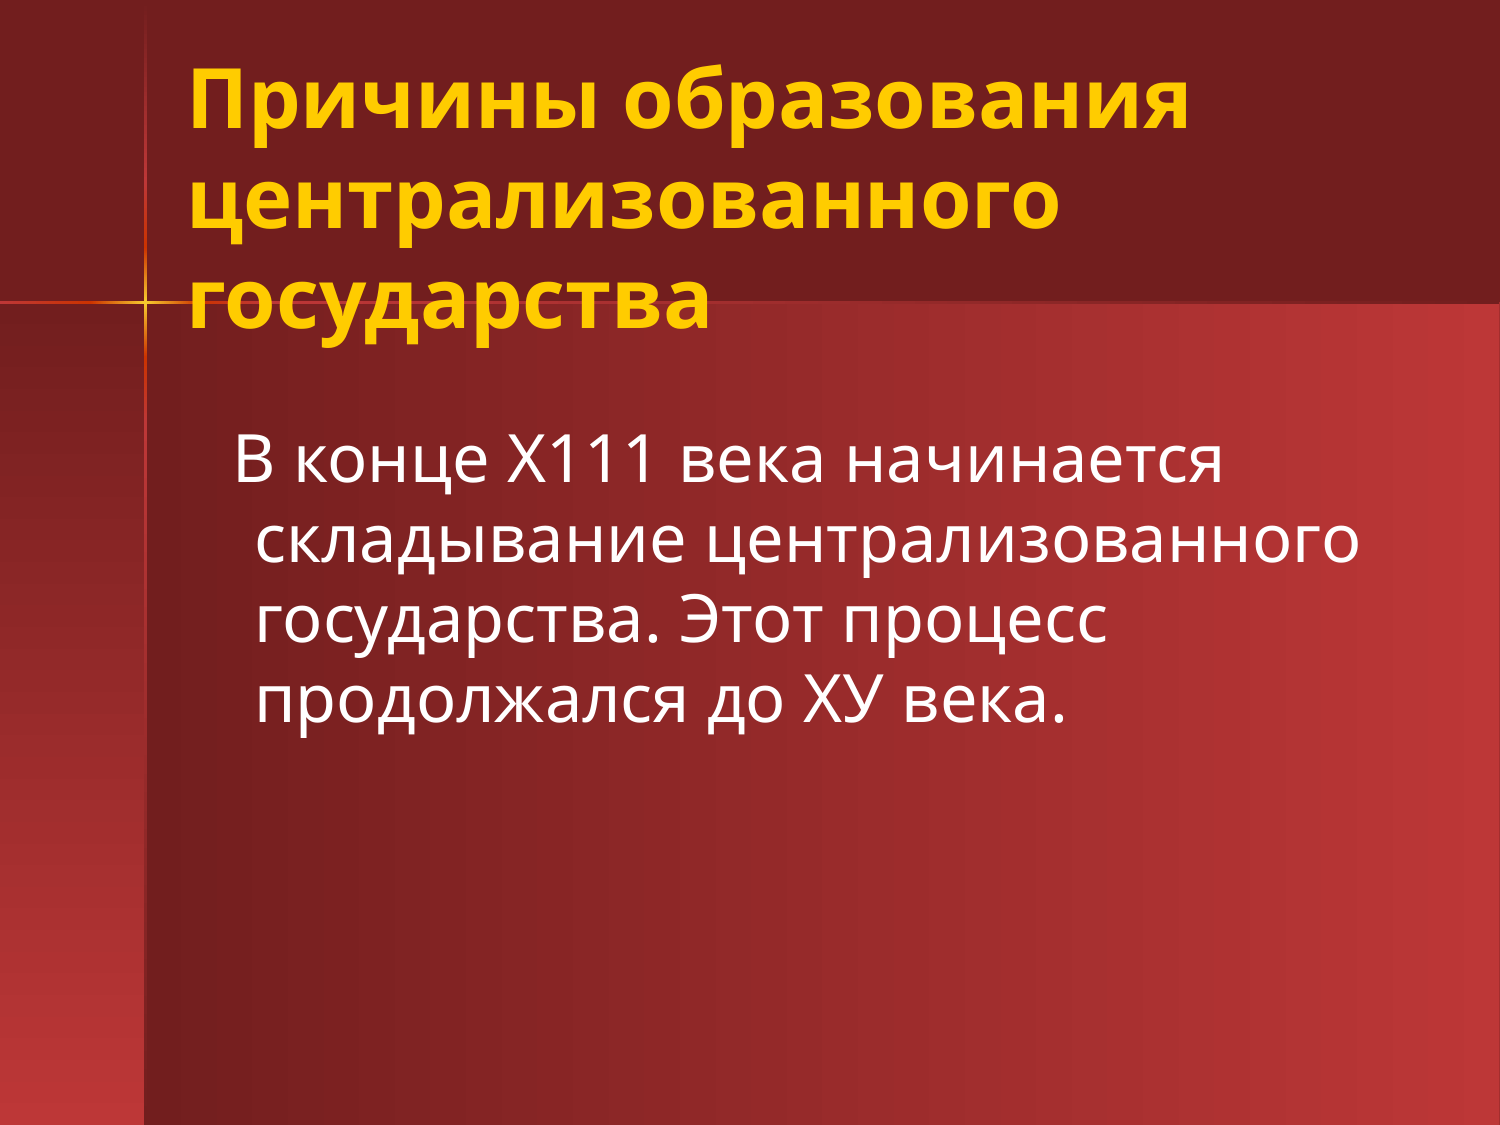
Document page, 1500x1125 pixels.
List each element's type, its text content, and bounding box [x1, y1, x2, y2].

list В конце Х111 века начинается складывание централизованного государства. Этот процесс продолжался до ХУ века. [183, 408, 1421, 1084]
title Причины образования централизованного государства [171, 78, 1409, 313]
